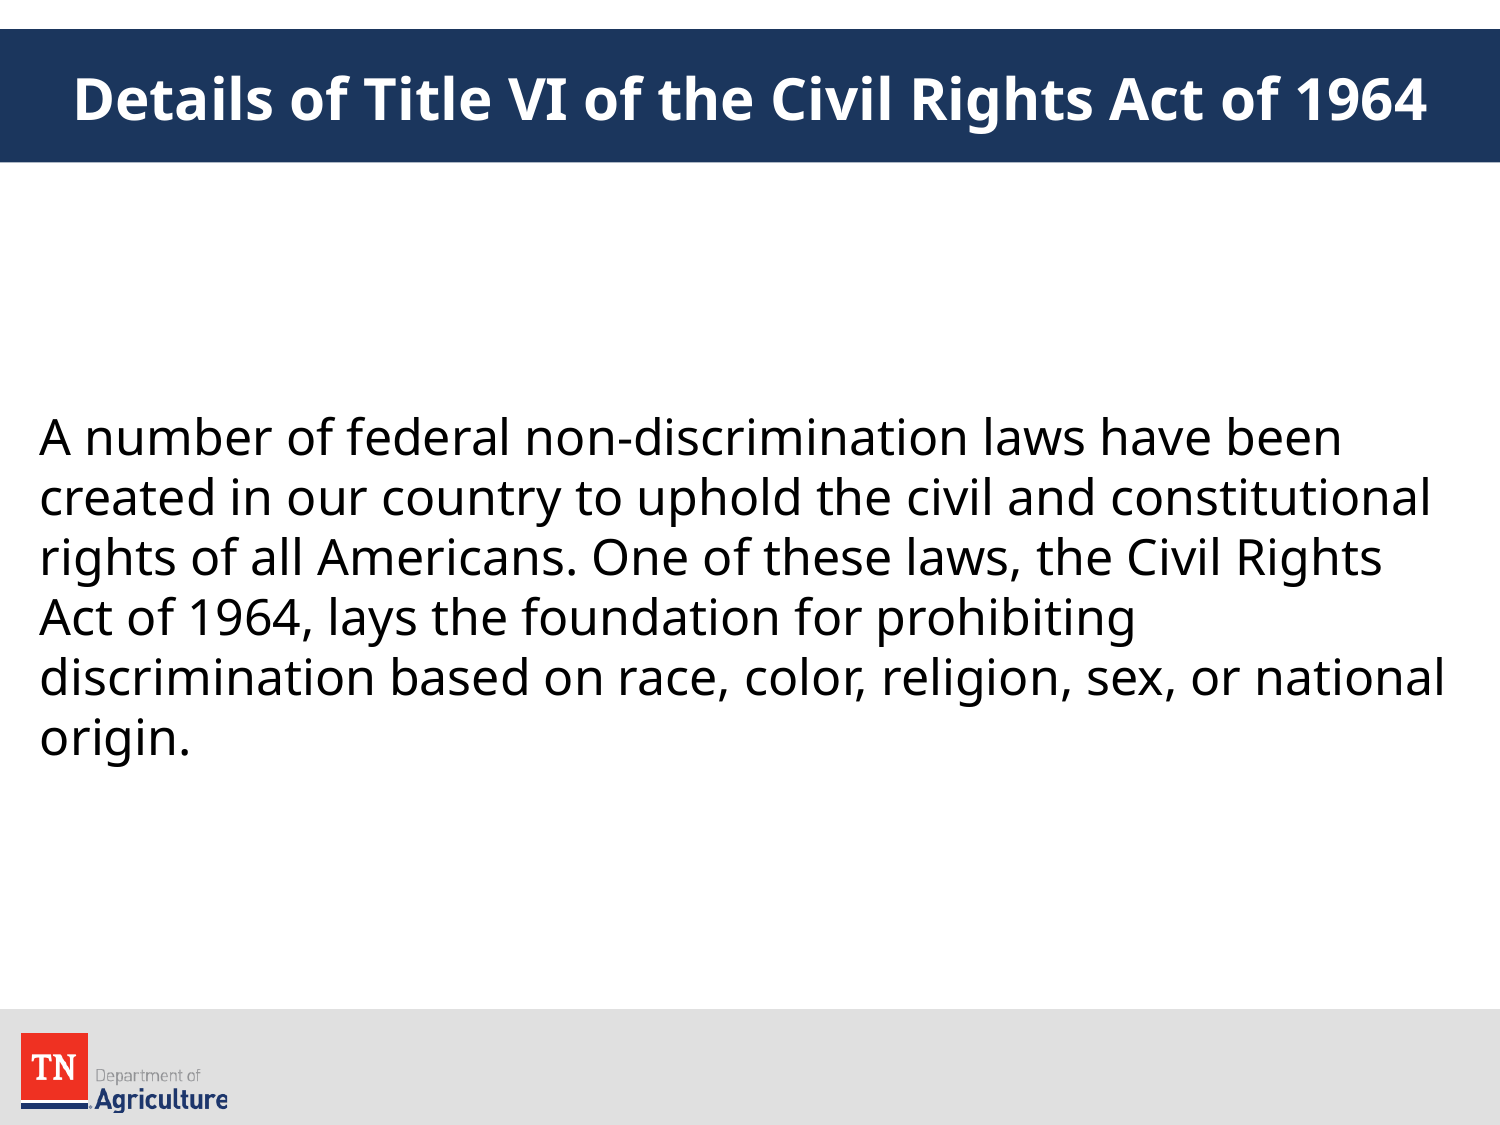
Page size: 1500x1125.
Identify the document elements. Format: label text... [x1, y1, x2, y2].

title Details of Title VI of the Civil Rights Act of 1964 [24, 29, 1475, 165]
list A number of federal non-discrimination laws have been created in our country to uphold the civil and constitutional rights of all Americans. One of these laws, the Civil Rights Act of 1964, lays the foundation for prohibiting discrimination based on race, color, religion, sex, or national origin. [24, 187, 1475, 1010]
